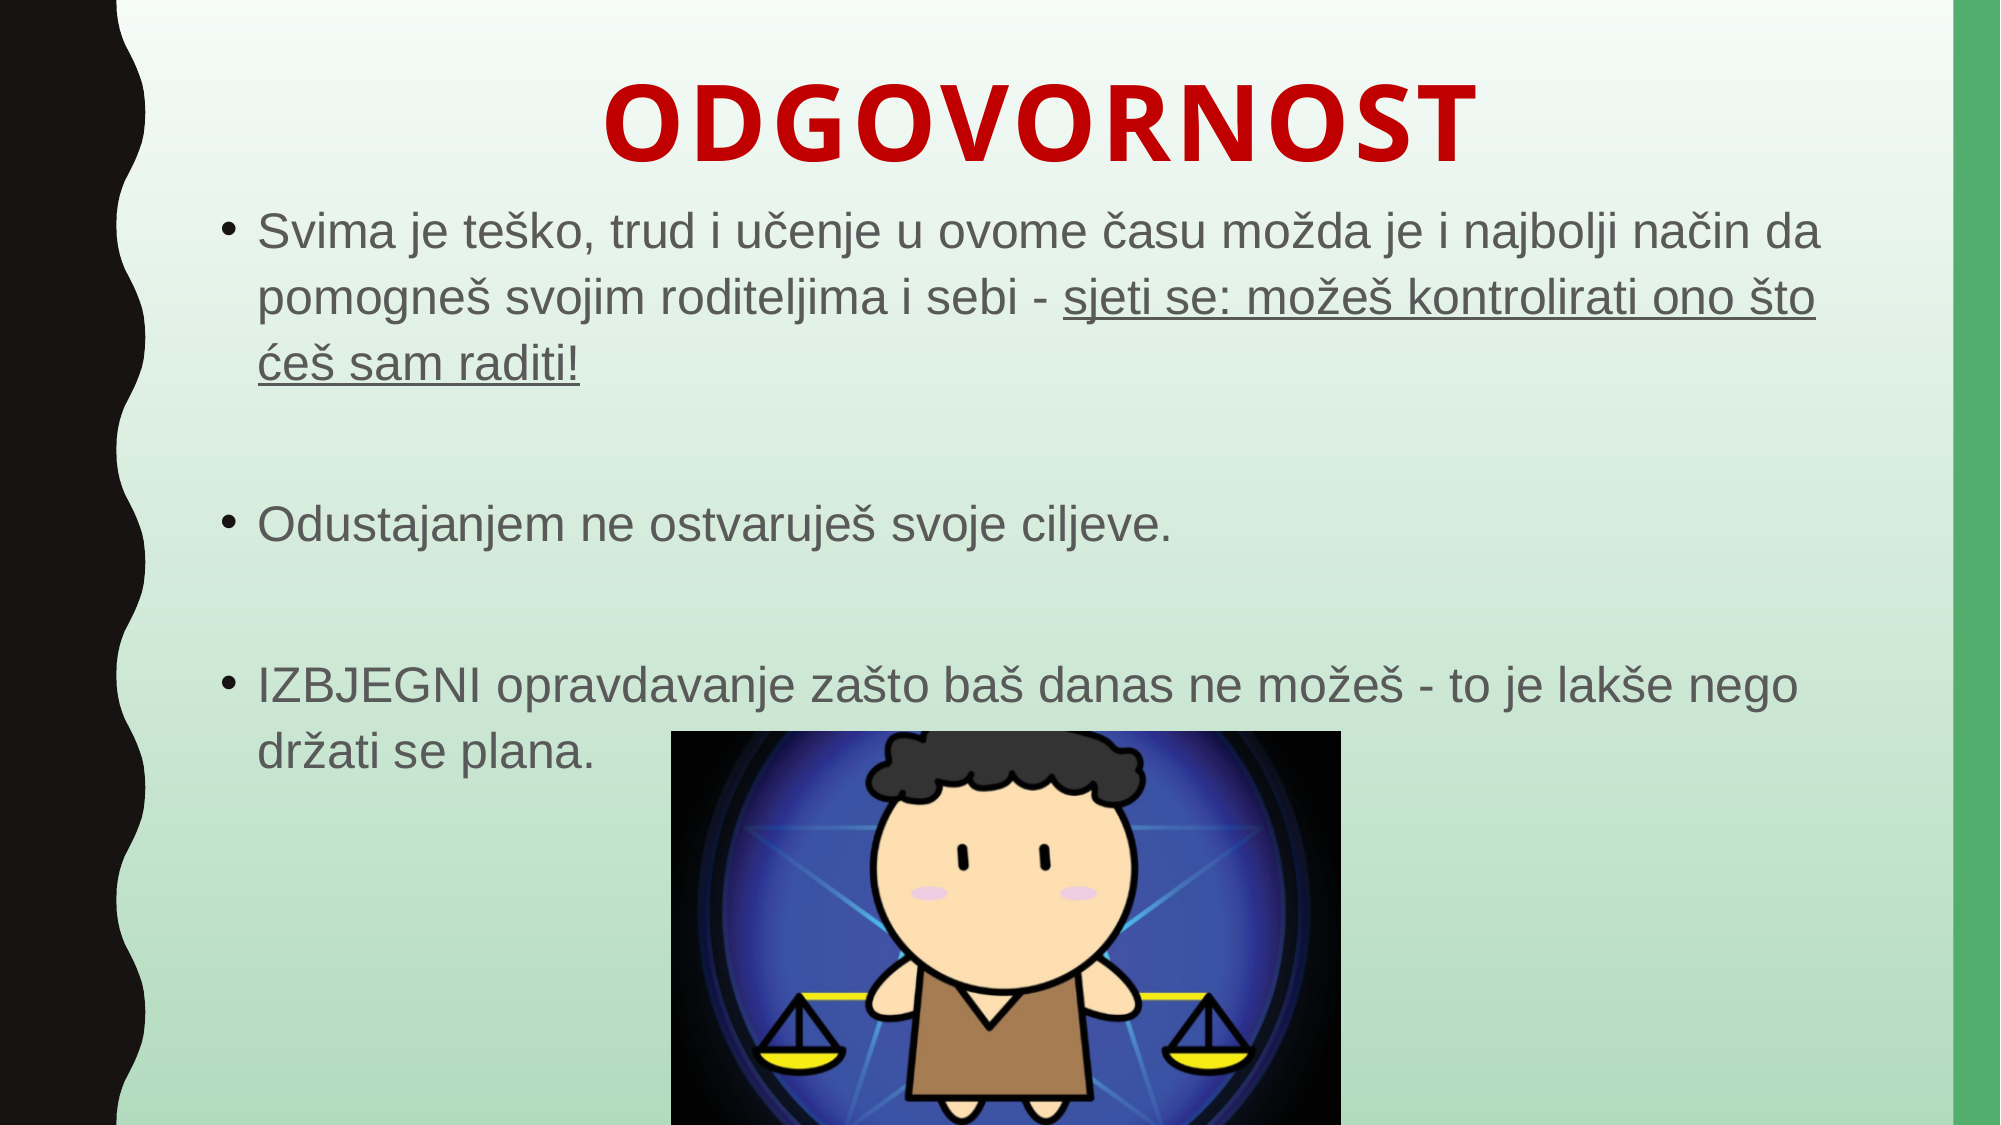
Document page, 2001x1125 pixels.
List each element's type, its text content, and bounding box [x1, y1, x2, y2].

title ODGOVORNOST [205, 62, 1875, 185]
picture [671, 731, 1341, 1125]
list Svima je teško, trud i učenje u ovome času možda je i najbolji način da pomogneš svojim roditeljima i sebi - sjeti se: možeš kontrolirati ono što ćeš sam raditi! Odustajanjem ne ostvaruješ svoje ciljeve. IZBJEGNI opravdavanje zašto baš danas ne možeš - to je lakše nego držati se plana. [205, 185, 1875, 908]
